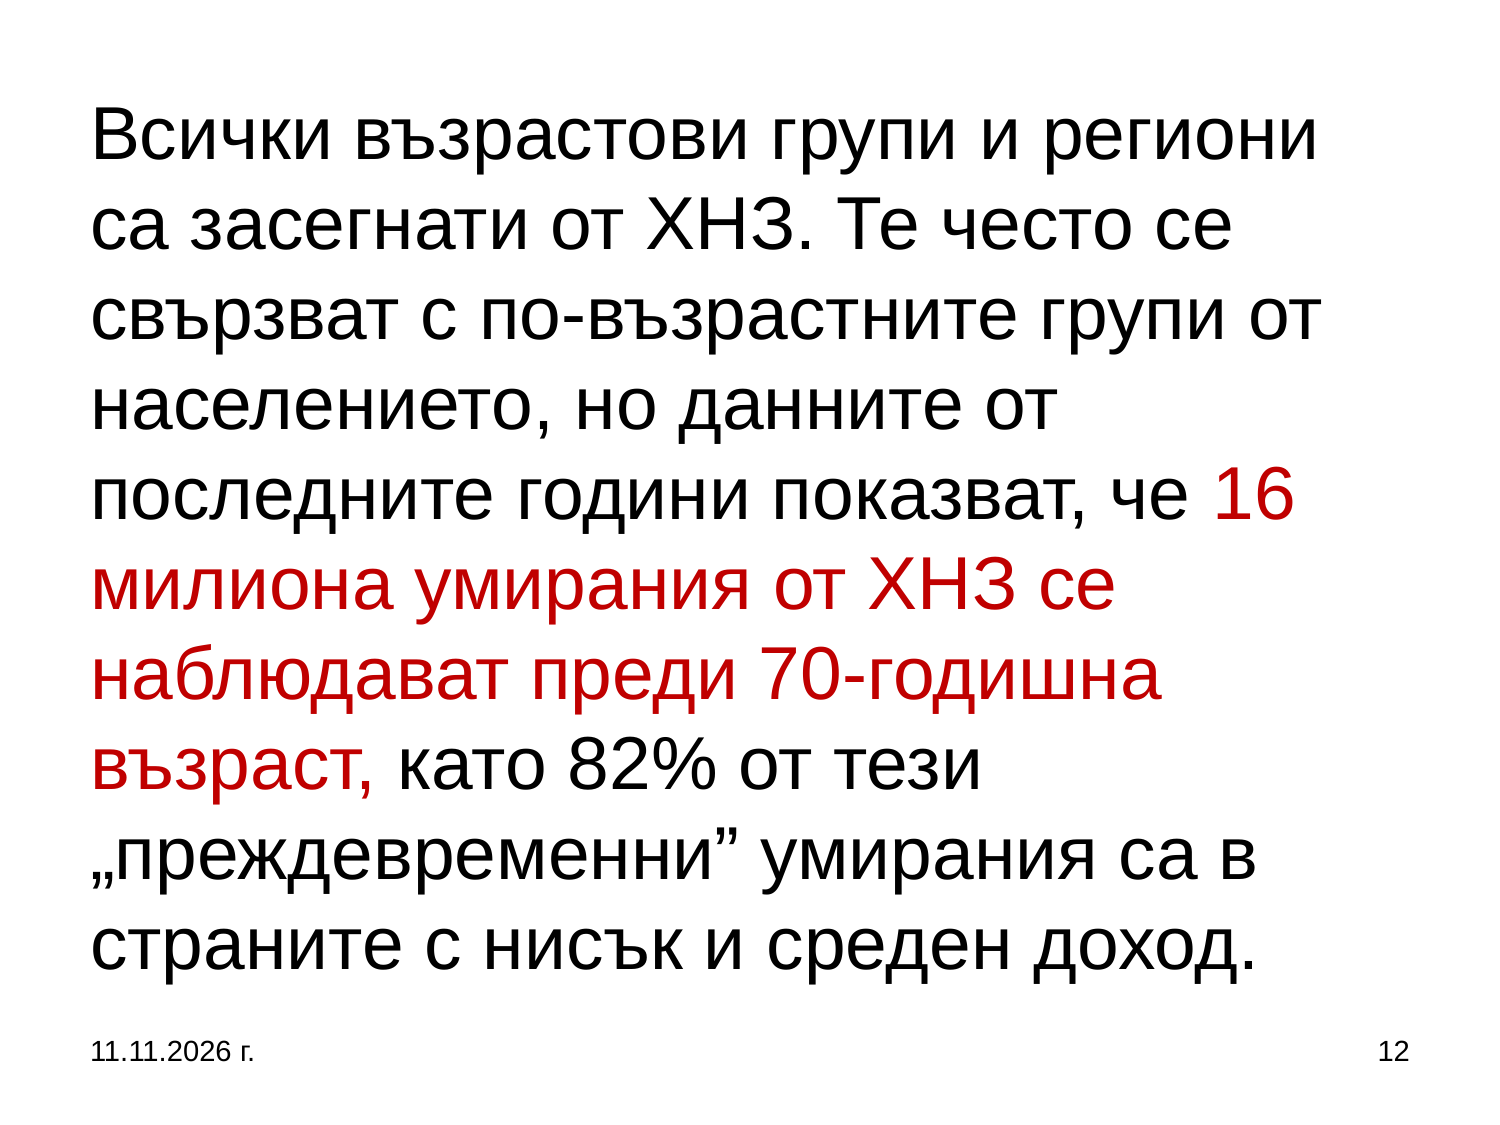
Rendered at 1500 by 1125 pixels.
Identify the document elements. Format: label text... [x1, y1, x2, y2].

title Всички възрастови групи и региони са засегнати от ХНЗ. Те често се свързват с по-възрастните групи от населението, но данните от последните години показват, че 16 милиона умирания от ХНЗ се наблюдават преди 70-годишна възраст, като 82% от тези „преждевременни” умирания са в страните с нисък и среден доход. [75, 45, 1425, 1024]
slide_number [75, 1024, 425, 1103]
slide_number 12 [1074, 1024, 1425, 1103]
